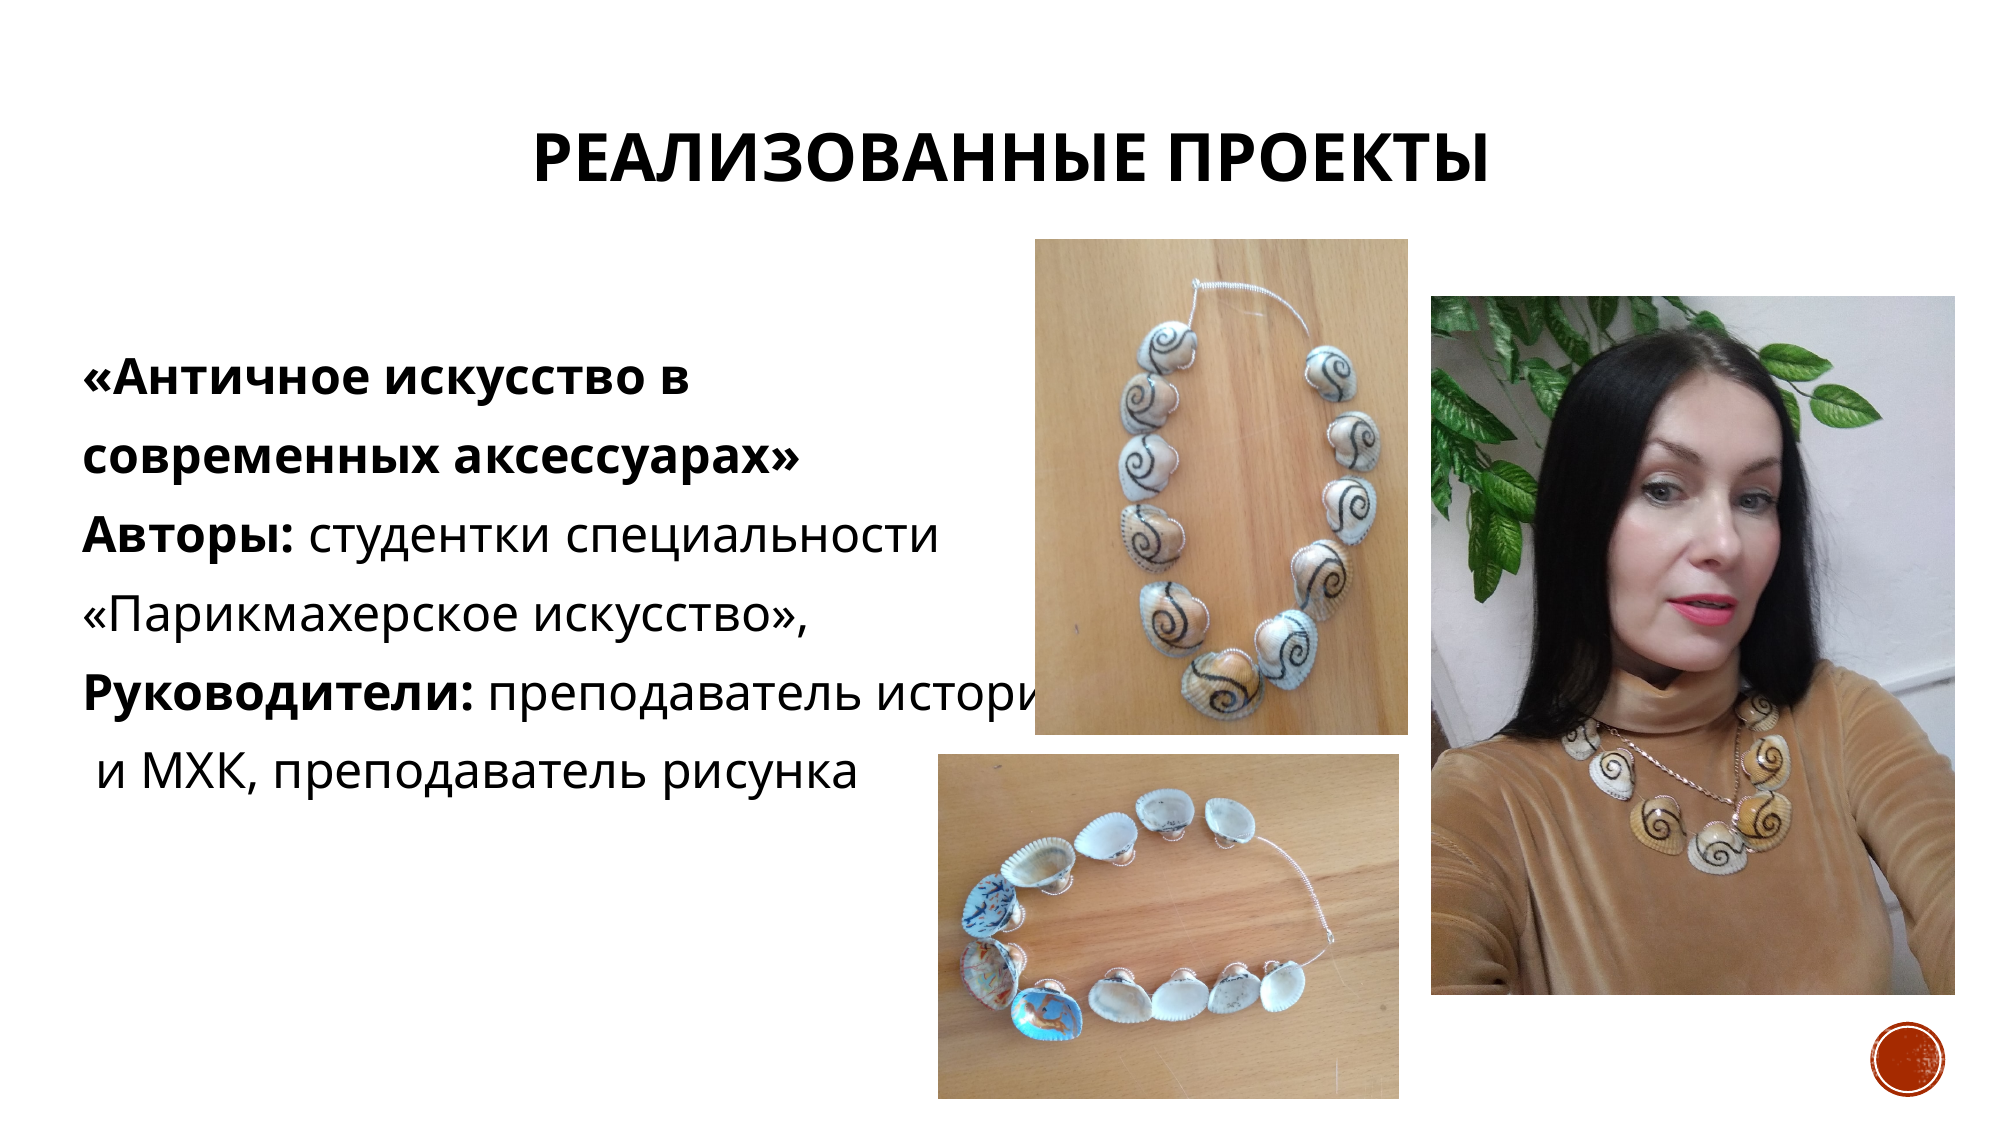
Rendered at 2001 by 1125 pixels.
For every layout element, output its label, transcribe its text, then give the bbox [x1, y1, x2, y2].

picture [938, 754, 1399, 1099]
title Реализованные проекты [198, 79, 1826, 240]
picture [1035, 239, 1408, 735]
list «Античное искусство в современных аксессуарах» Авторы: студентки специальности «Парикмахерское искусство», Руководители: преподаватель истории и МХК, преподаватель рисунка [67, 343, 1826, 1013]
picture [1431, 296, 1955, 995]
